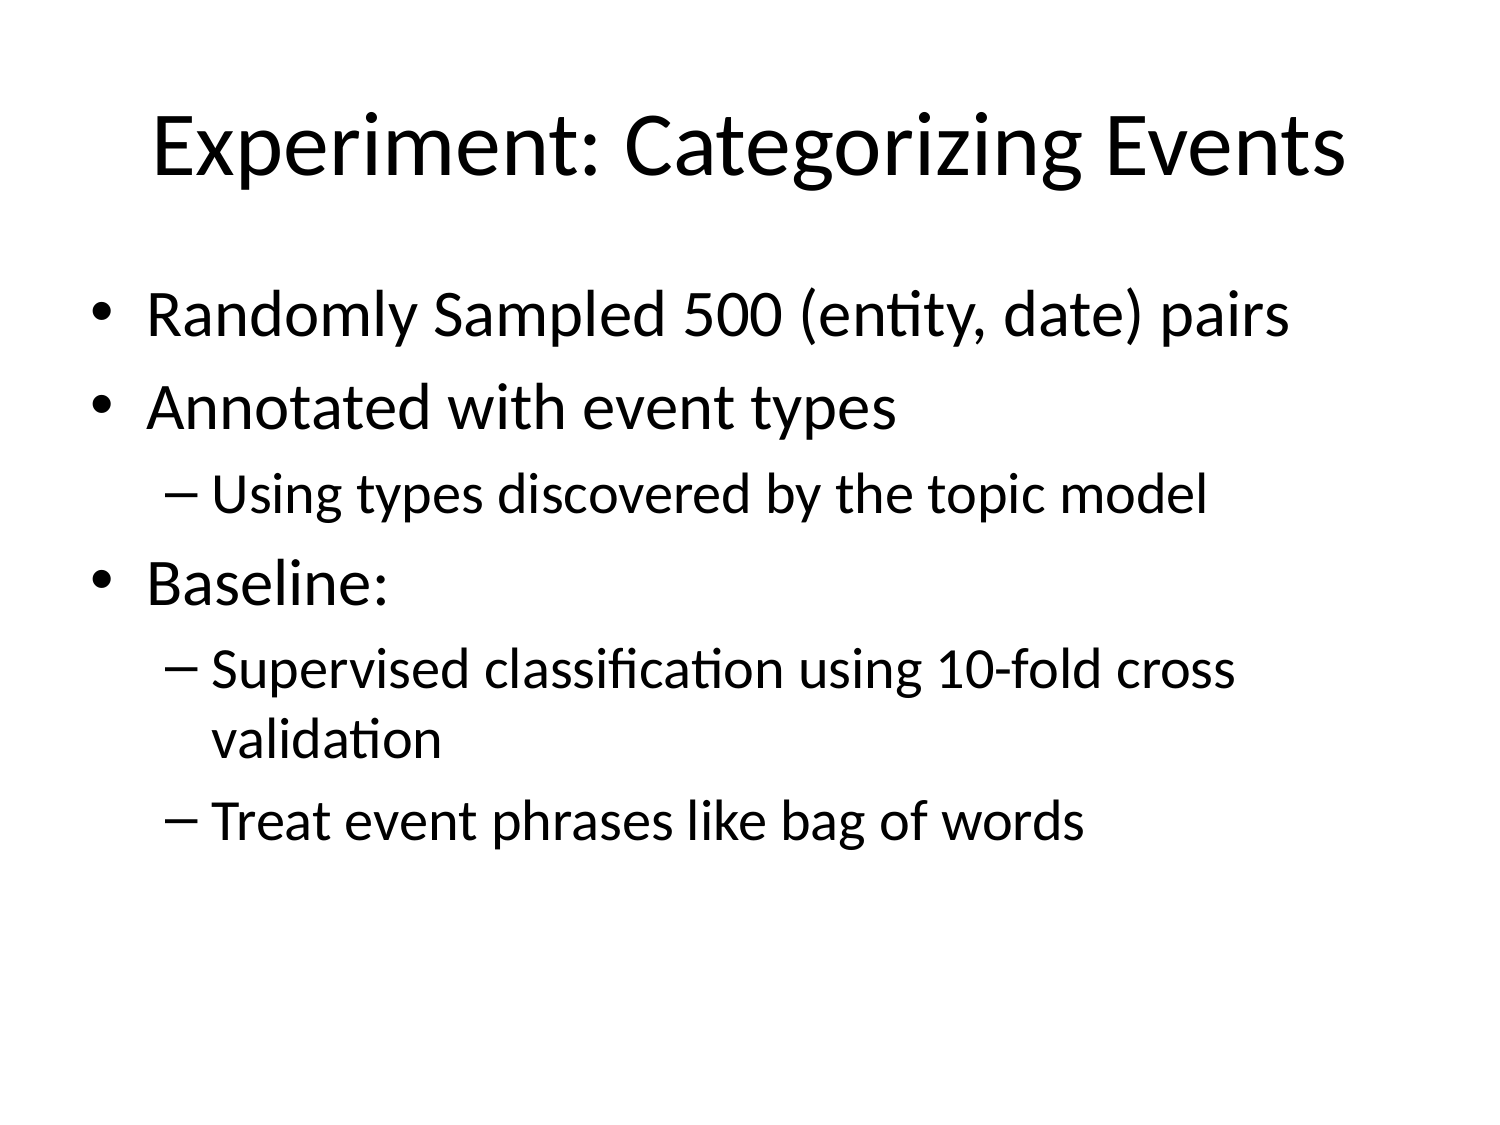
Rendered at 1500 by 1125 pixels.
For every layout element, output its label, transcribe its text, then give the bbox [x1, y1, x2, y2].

title Experiment: Categorizing Events [75, 45, 1425, 233]
list Randomly Sampled 500 (entity, date) pairs Annotated with event types Using types discovered by the topic model Baseline: Supervised classification using 10-fold cross validation Treat event phrases like bag of words [75, 262, 1425, 1005]
